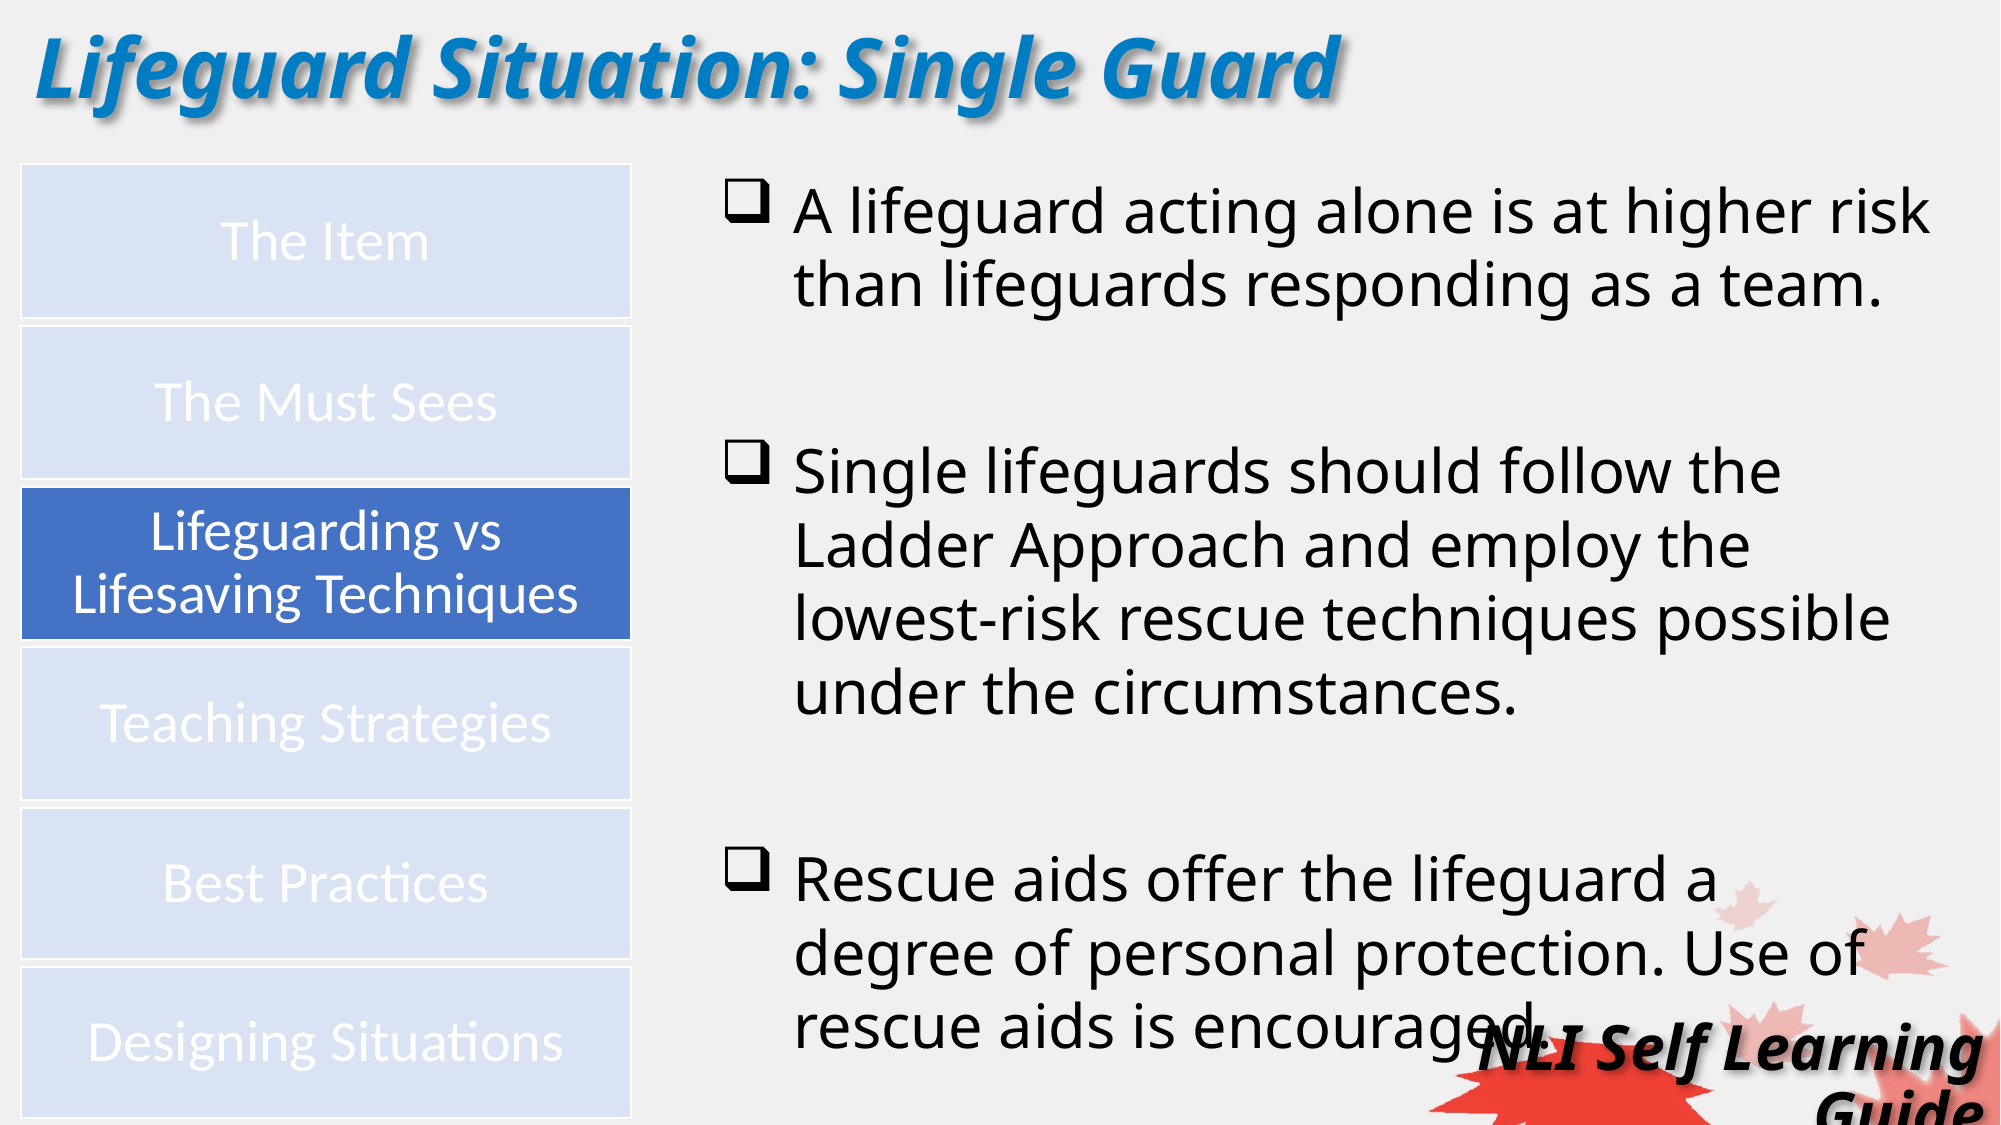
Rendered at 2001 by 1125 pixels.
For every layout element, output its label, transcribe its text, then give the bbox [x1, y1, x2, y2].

text_box A lifeguard acting alone is at higher risk than lifeguards responding as a team. Single lifeguards should follow the Ladder Approach and employ the lowest-risk rescue techniques possible under the circumstances. Rescue aids offer the lifeguard a degree of personal protection. Use of rescue aids is encouraged. [705, 164, 1954, 1103]
text_box NLI Self Learning Guide [1290, 1042, 2000, 1125]
picture [0, 0, 2001, 1125]
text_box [20, 164, 632, 1118]
text_box Lifeguard Situation: Single Guard [19, 7, 1978, 137]
